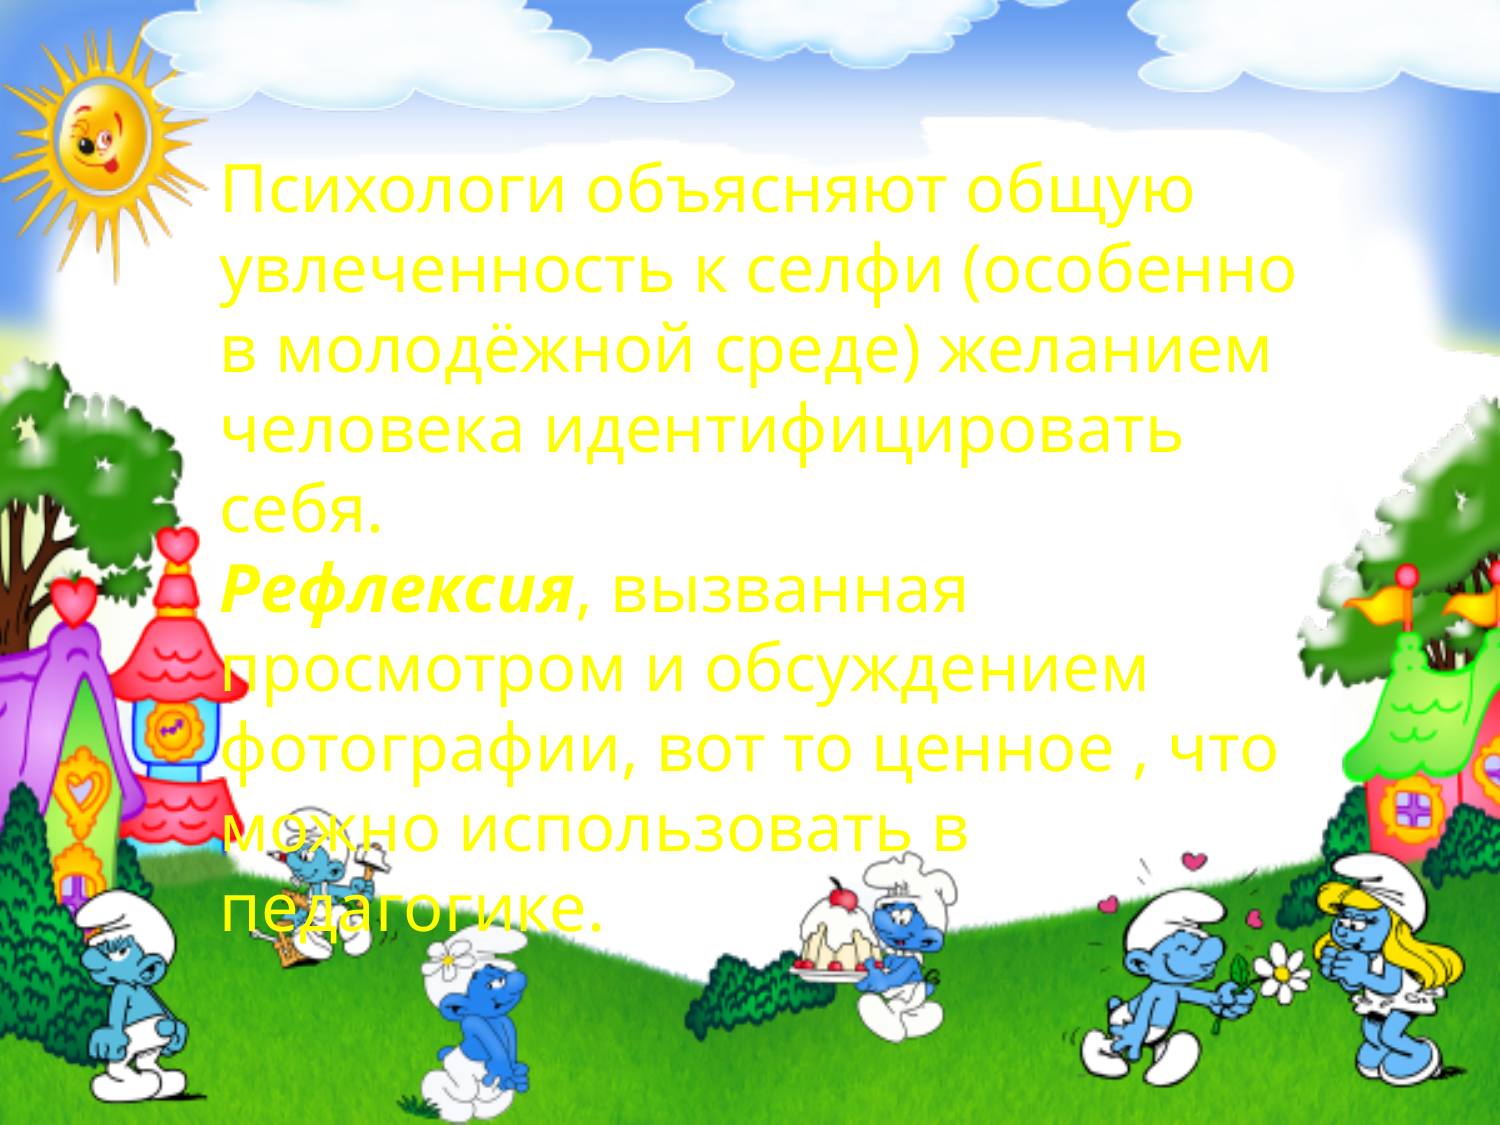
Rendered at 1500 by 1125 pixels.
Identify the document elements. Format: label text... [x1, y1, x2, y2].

picture [0, 0, 1500, 1125]
text_box Психологи объясняют общую увлеченность к селфи (особенно в молодёжной среде) желанием человека идентифицировать себя. Рефлексия, вызванная просмотром и обсуждением фотографии, вот то ценное , что можно использовать в педагогике. [205, 138, 1335, 953]
